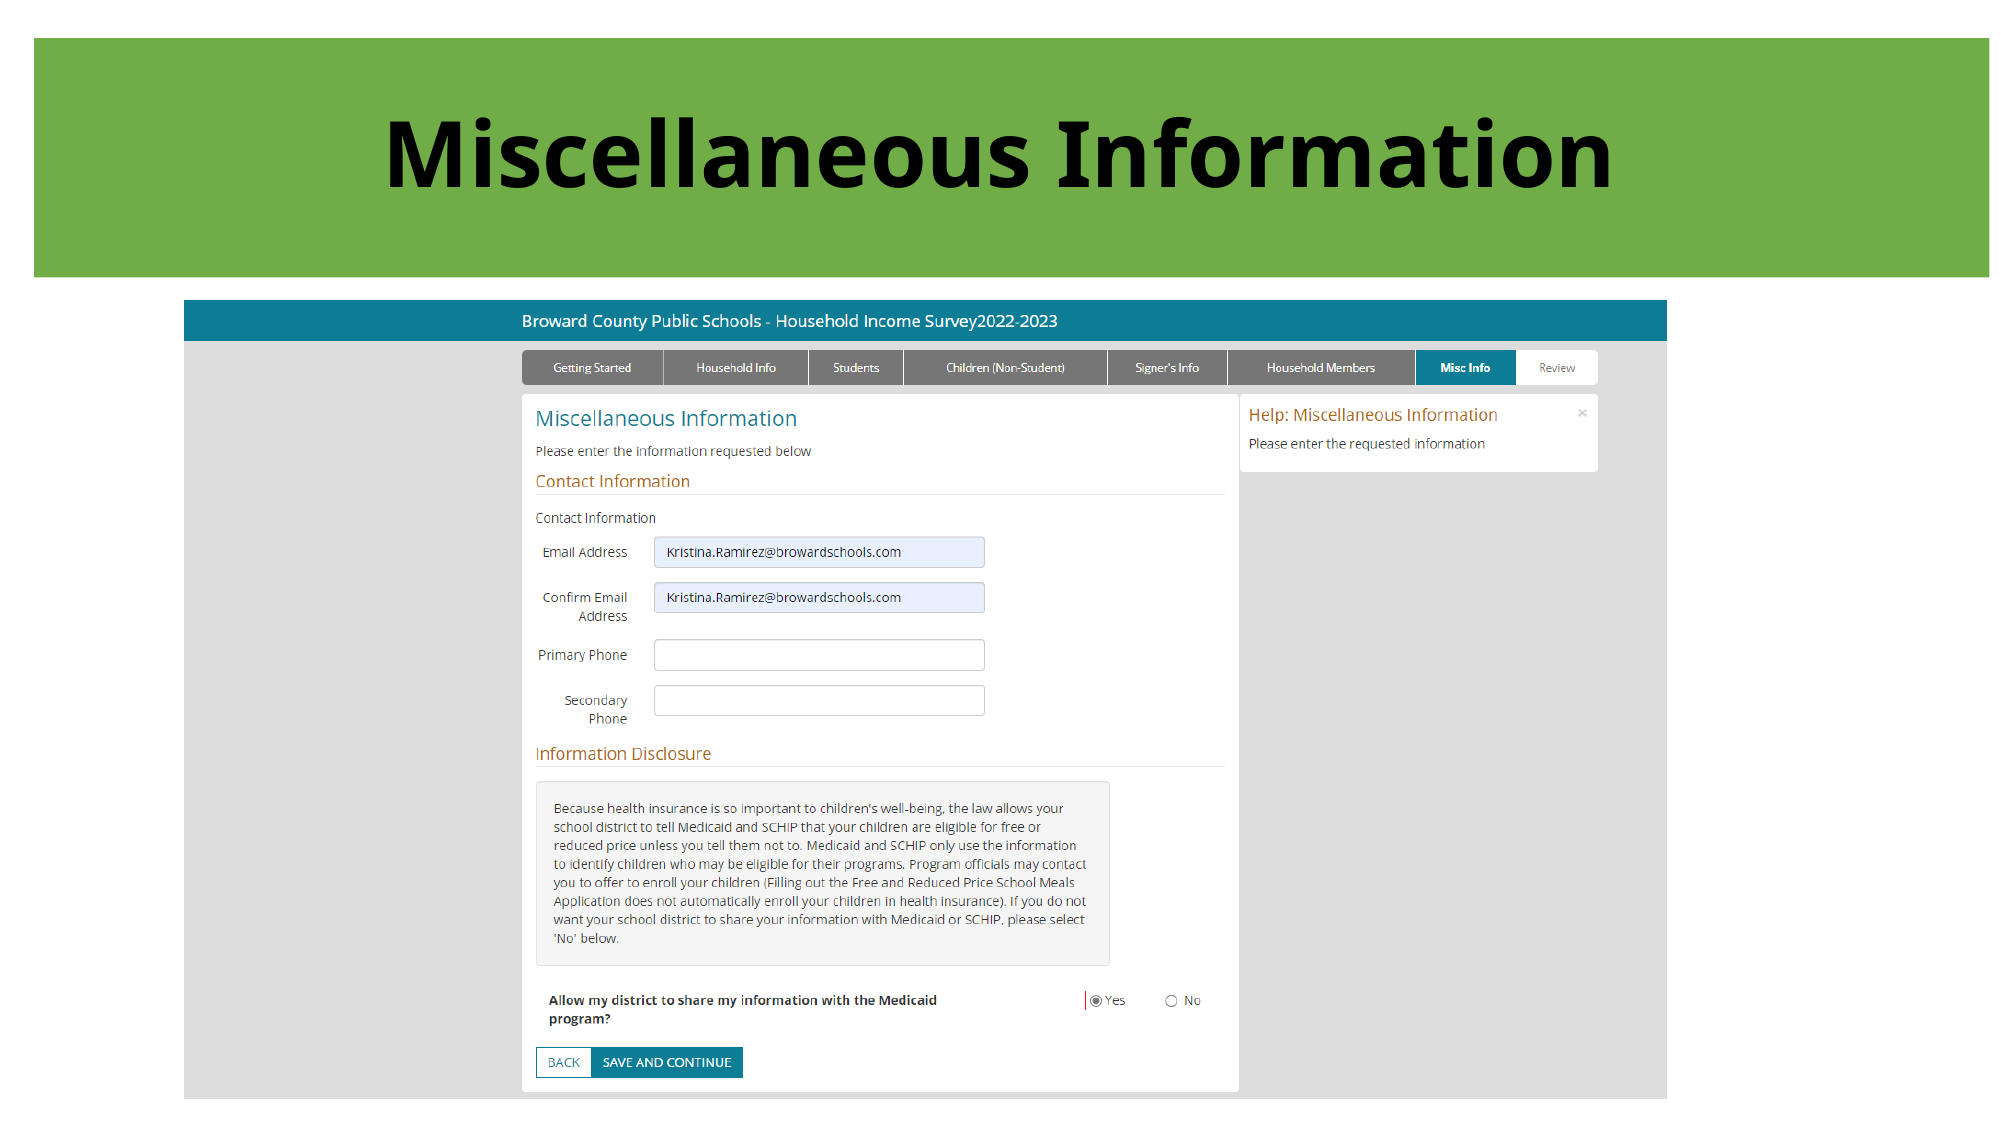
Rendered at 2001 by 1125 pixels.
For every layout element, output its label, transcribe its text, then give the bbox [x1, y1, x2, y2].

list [184, 299, 1667, 1099]
title Miscellaneous Information [34, 38, 1990, 278]
